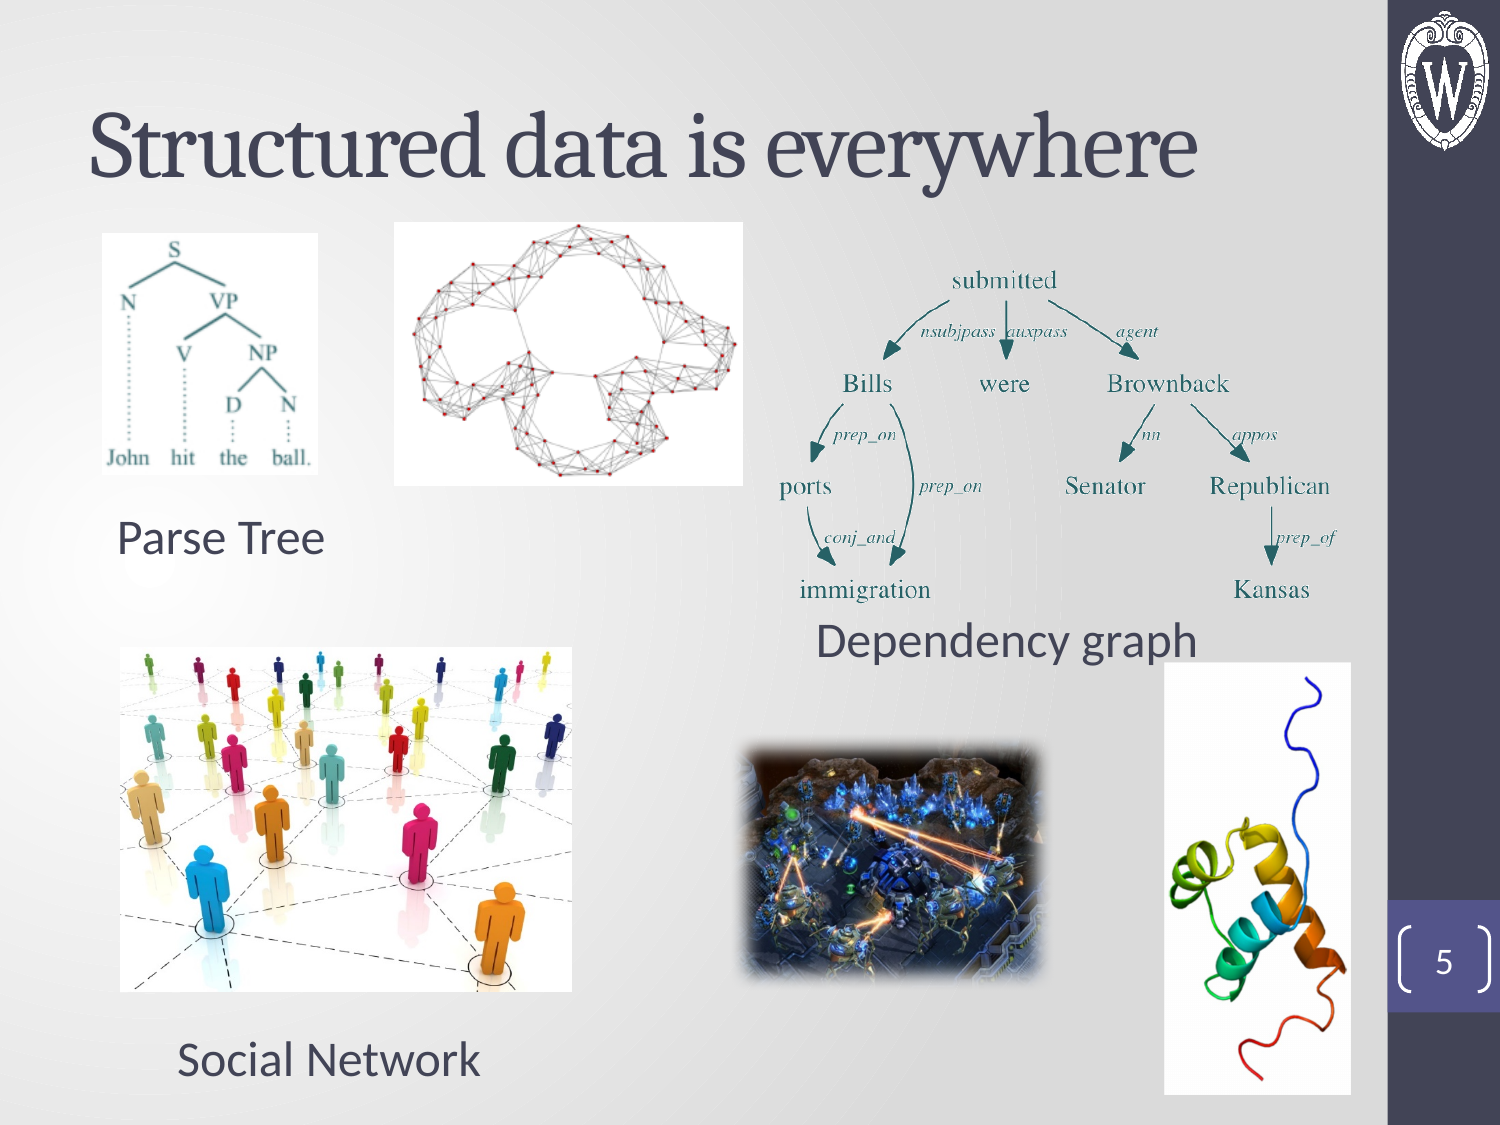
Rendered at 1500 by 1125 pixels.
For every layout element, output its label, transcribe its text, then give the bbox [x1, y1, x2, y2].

text_box Parse Tree [102, 497, 502, 573]
picture [101, 233, 319, 476]
text_box Social Network [162, 1019, 563, 1094]
slide_number 5 [1397, 927, 1492, 994]
picture [393, 179, 1475, 1095]
title Structured data is everywhere [75, 45, 1325, 233]
picture [1399, 9, 1490, 152]
picture [119, 646, 573, 993]
